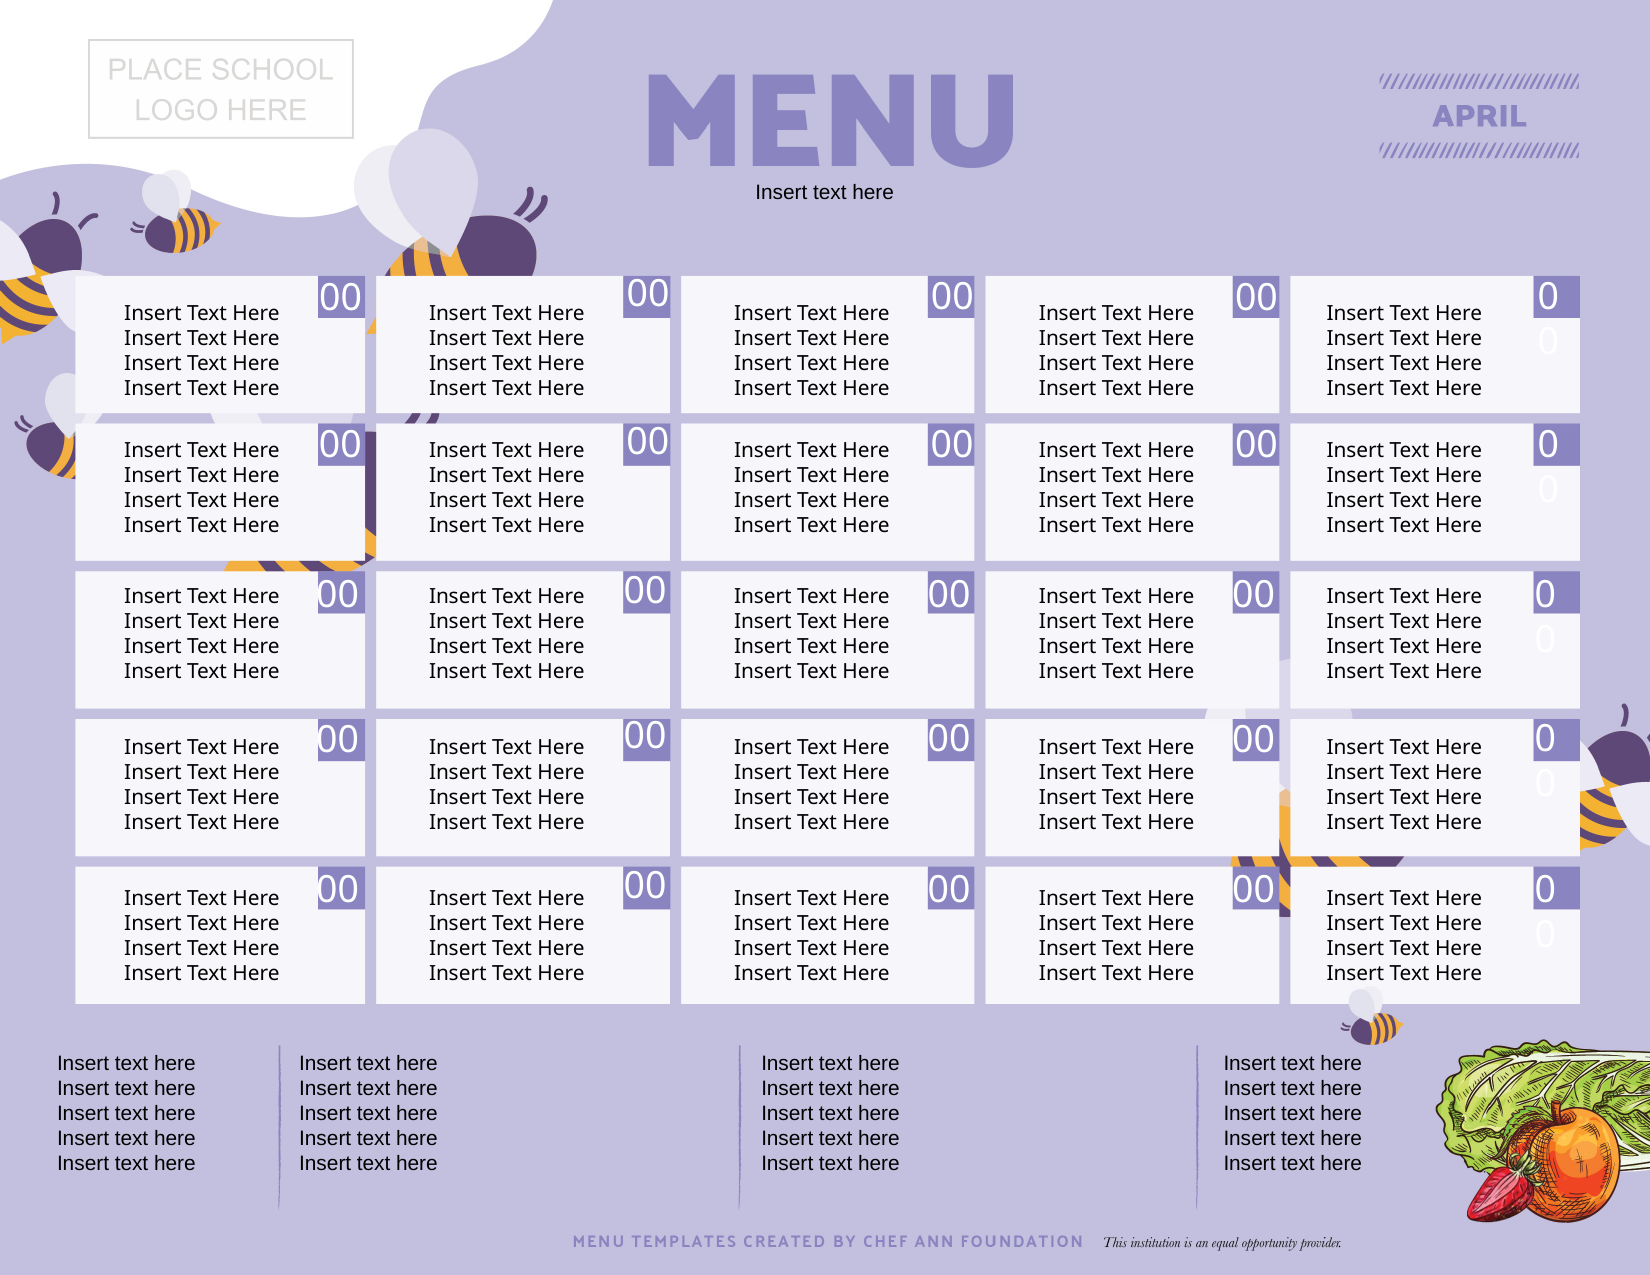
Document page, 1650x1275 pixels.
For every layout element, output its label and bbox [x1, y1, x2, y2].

picture [87, 38, 354, 139]
list [0, 0, 1650, 1275]
